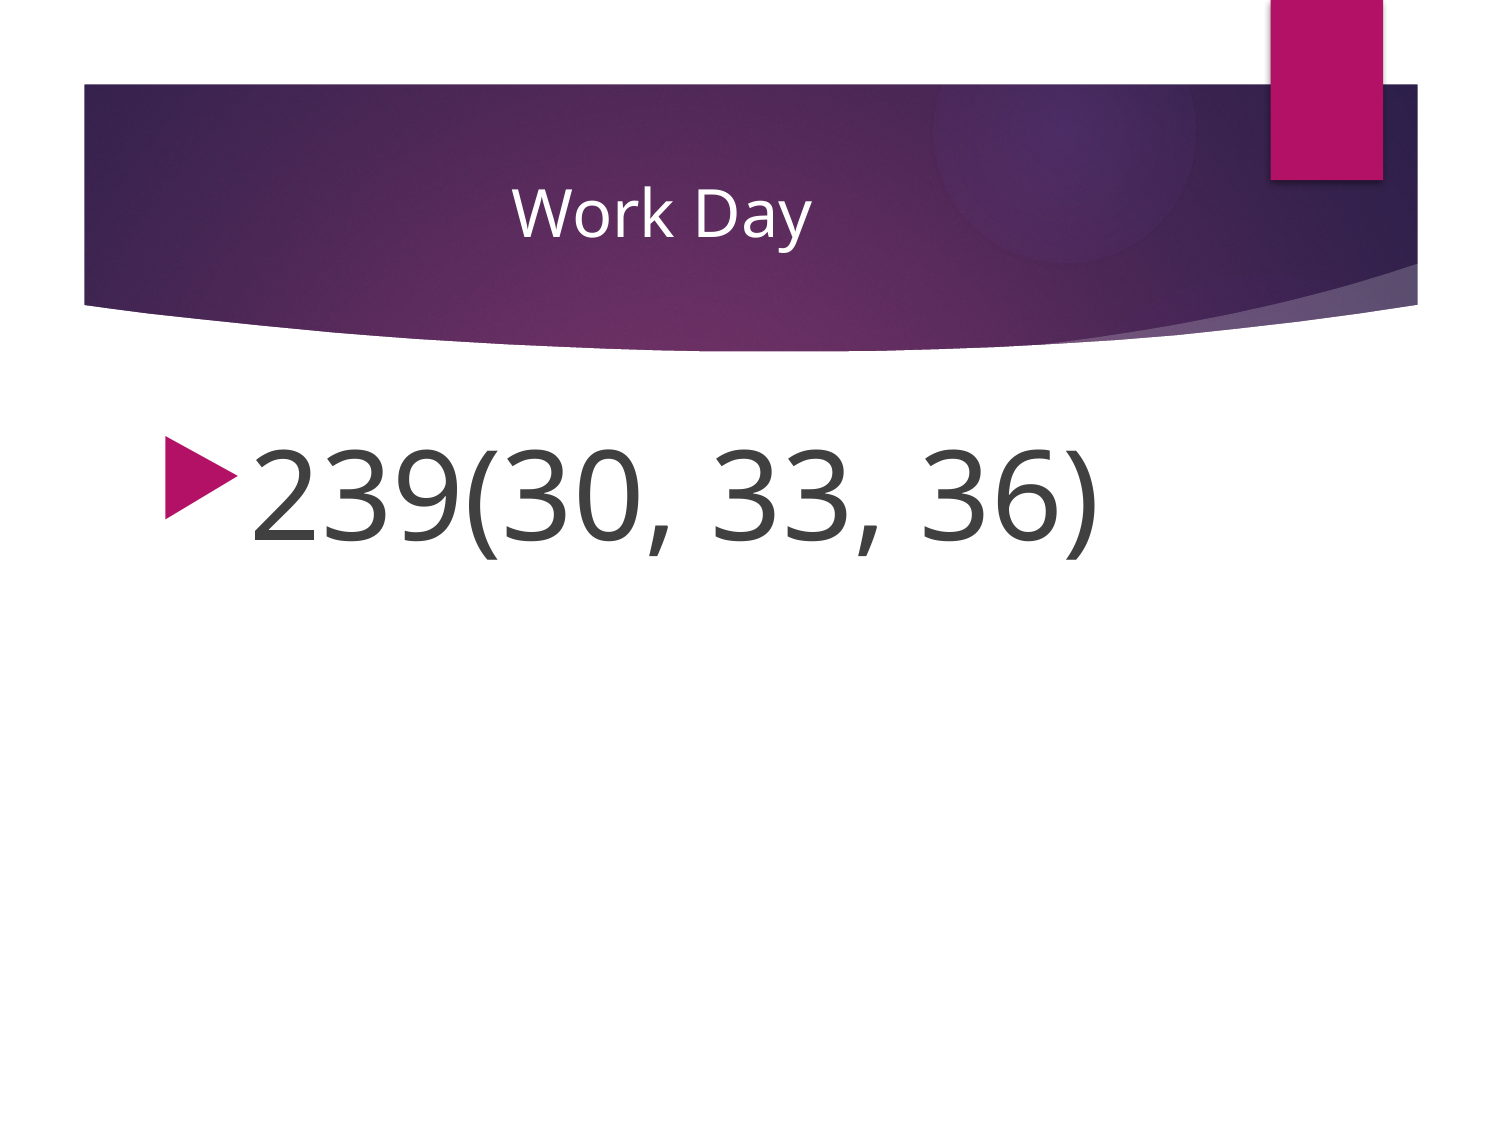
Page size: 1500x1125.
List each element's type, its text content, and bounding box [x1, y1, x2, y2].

list 239(30, 33, 36) [141, 408, 1183, 988]
title Work Day [142, 152, 1183, 269]
